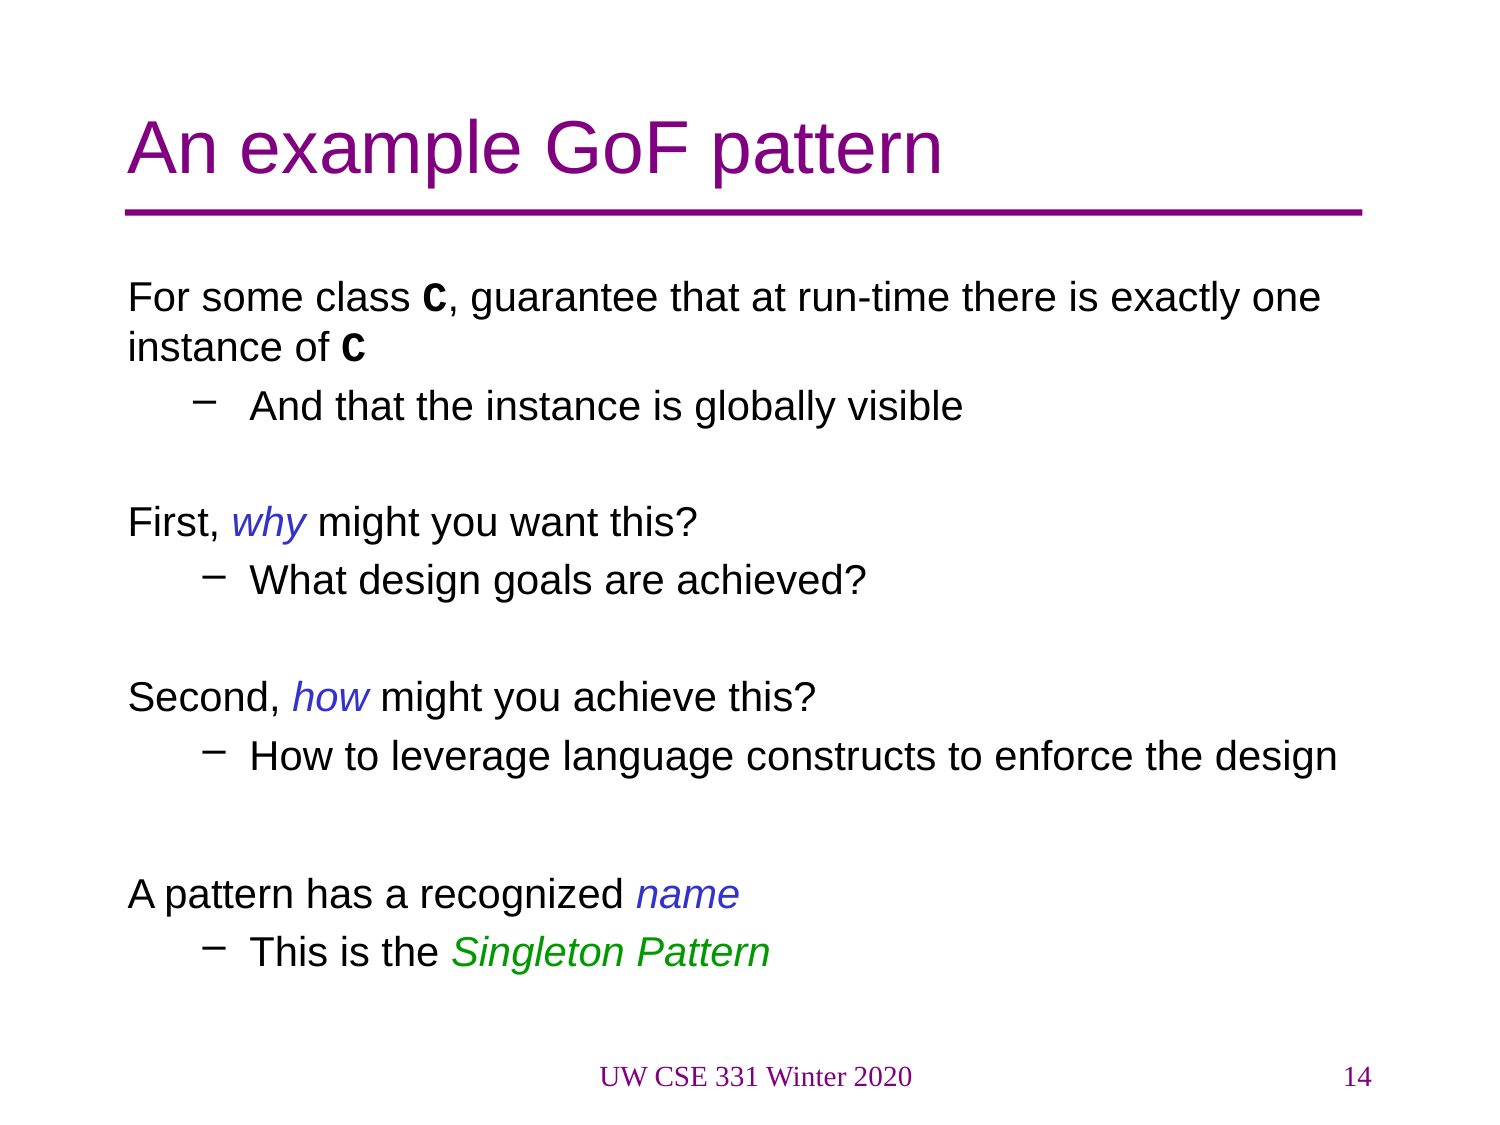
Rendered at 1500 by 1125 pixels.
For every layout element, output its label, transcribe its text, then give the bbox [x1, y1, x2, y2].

list For some class C, guarantee that at run-time there is exactly one instance of C And that the instance is globally visible First, why might you want this? What design goals are achieved? Second, how might you achieve this? How to leverage language constructs to enforce the design A pattern has a recognized name This is the Singleton Pattern [112, 262, 1388, 1000]
footer UW CSE 331 Winter 2020 [474, 1049, 1038, 1125]
title An example GoF pattern [112, 50, 1388, 238]
slide_number 14 [1074, 1049, 1388, 1125]
